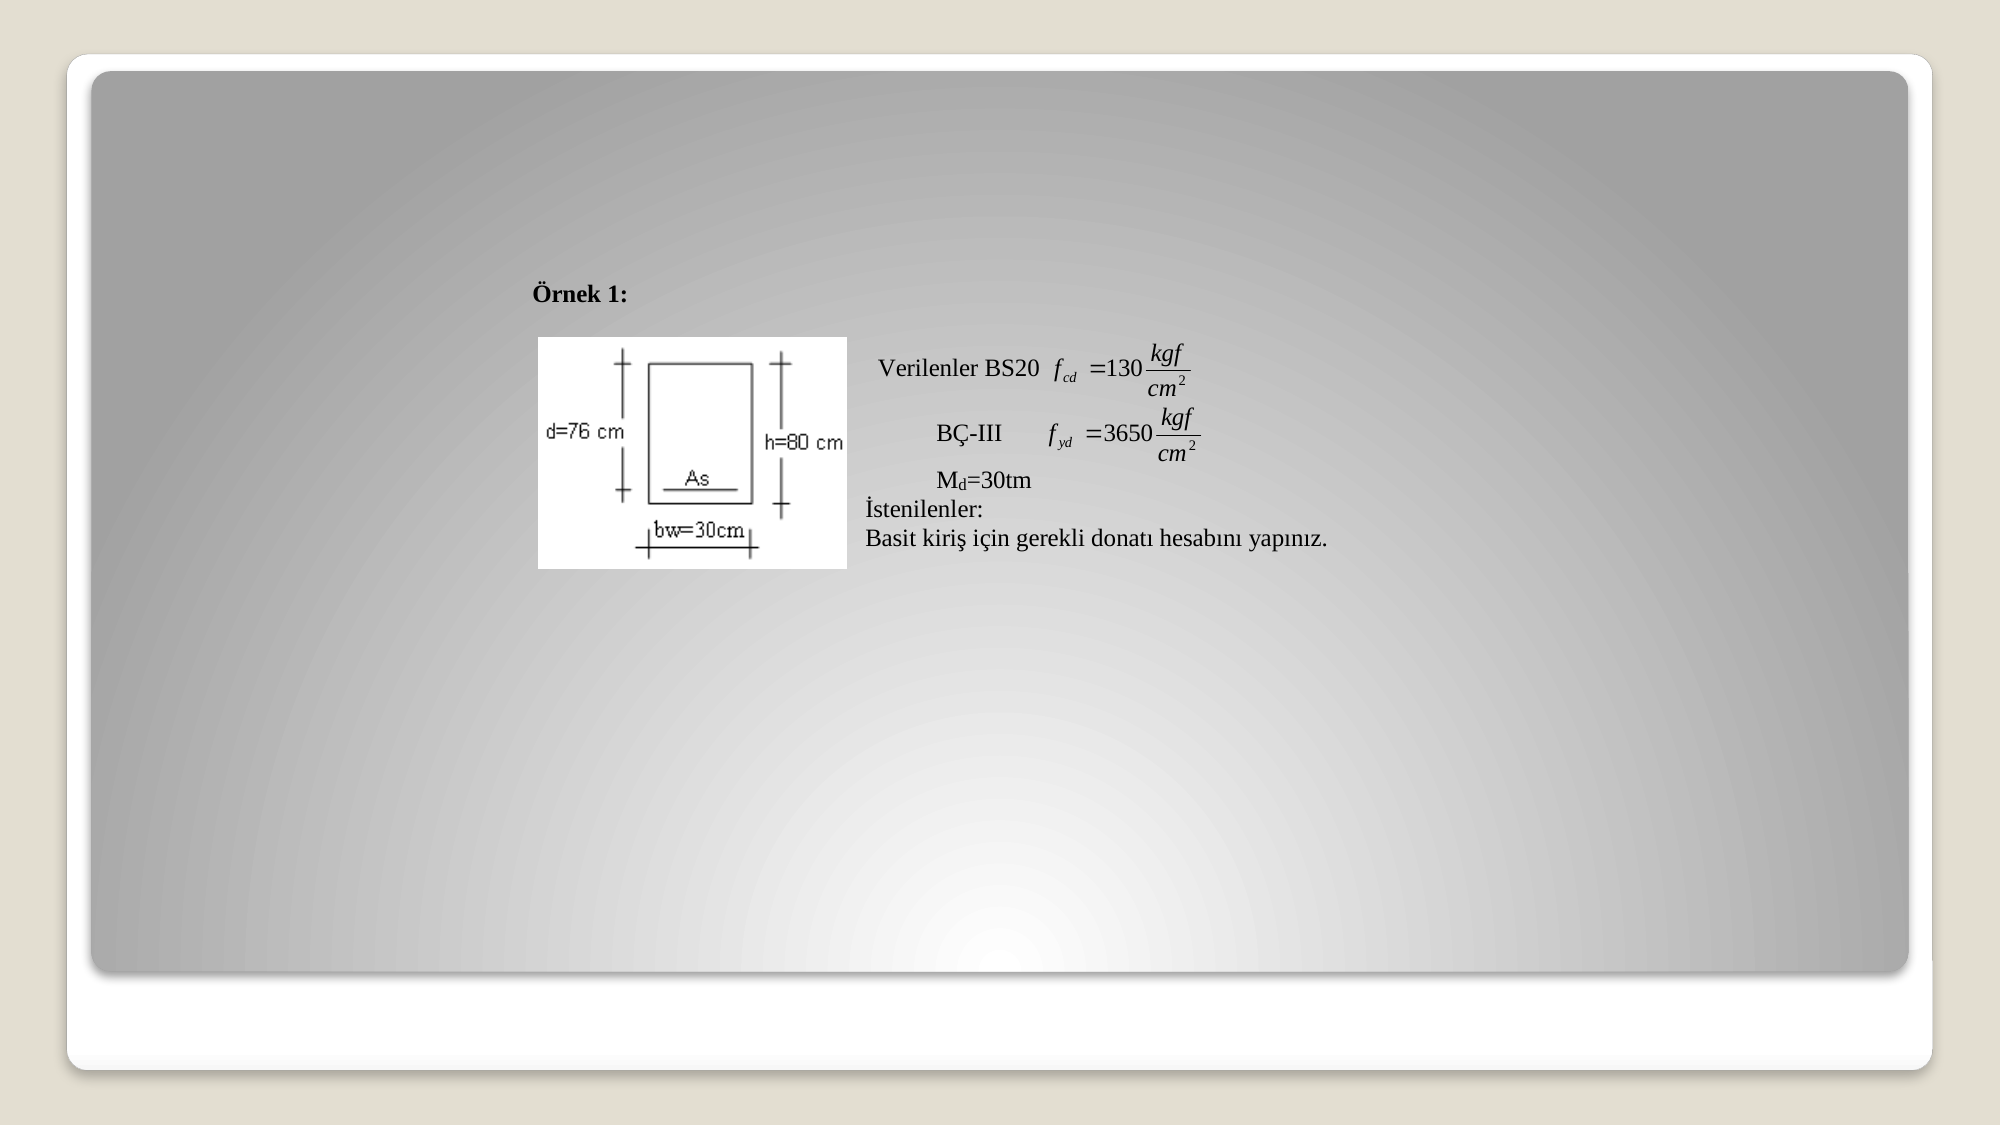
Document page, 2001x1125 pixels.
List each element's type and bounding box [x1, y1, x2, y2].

list [532, 279, 1478, 582]
